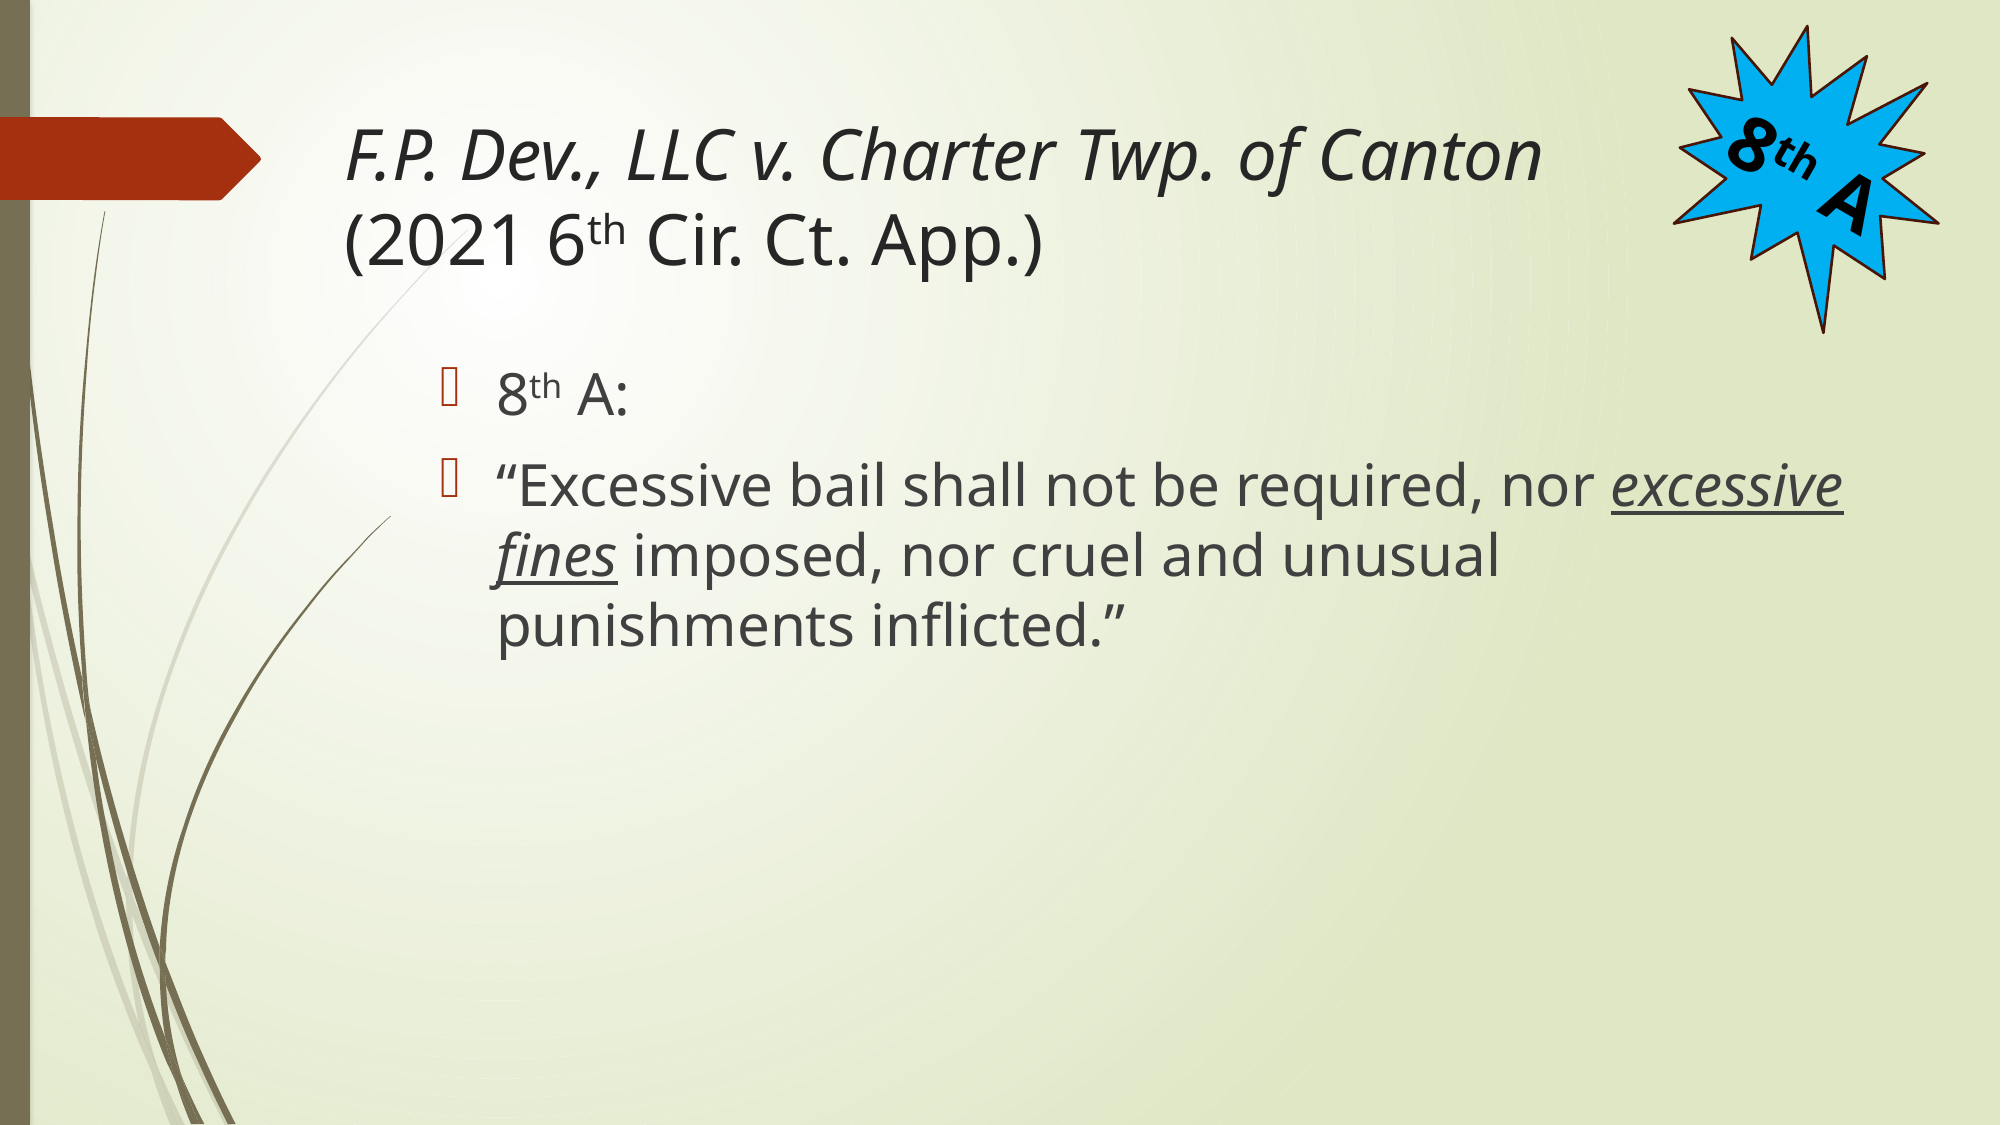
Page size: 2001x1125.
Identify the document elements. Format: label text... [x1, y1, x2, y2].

text_box [1816, 313, 1828, 335]
text_box [1893, 196, 1940, 225]
text_box [1883, 143, 1926, 167]
title F.P. Dev., LLC v. Charter Twp. of Canton (2021 6th Cir. Ct. App.) [329, 102, 1883, 313]
text_box [1883, 236, 1887, 281]
text_box 8th A [1697, 78, 1918, 267]
list 8th A: “Excessive bail shall not be required, nor excessive fines imposed, nor cruel and unusual punishments inflicted.” [424, 350, 1888, 1085]
text_box [1687, 88, 1738, 102]
text_box [1730, 24, 1869, 102]
text_box [1883, 81, 1929, 142]
